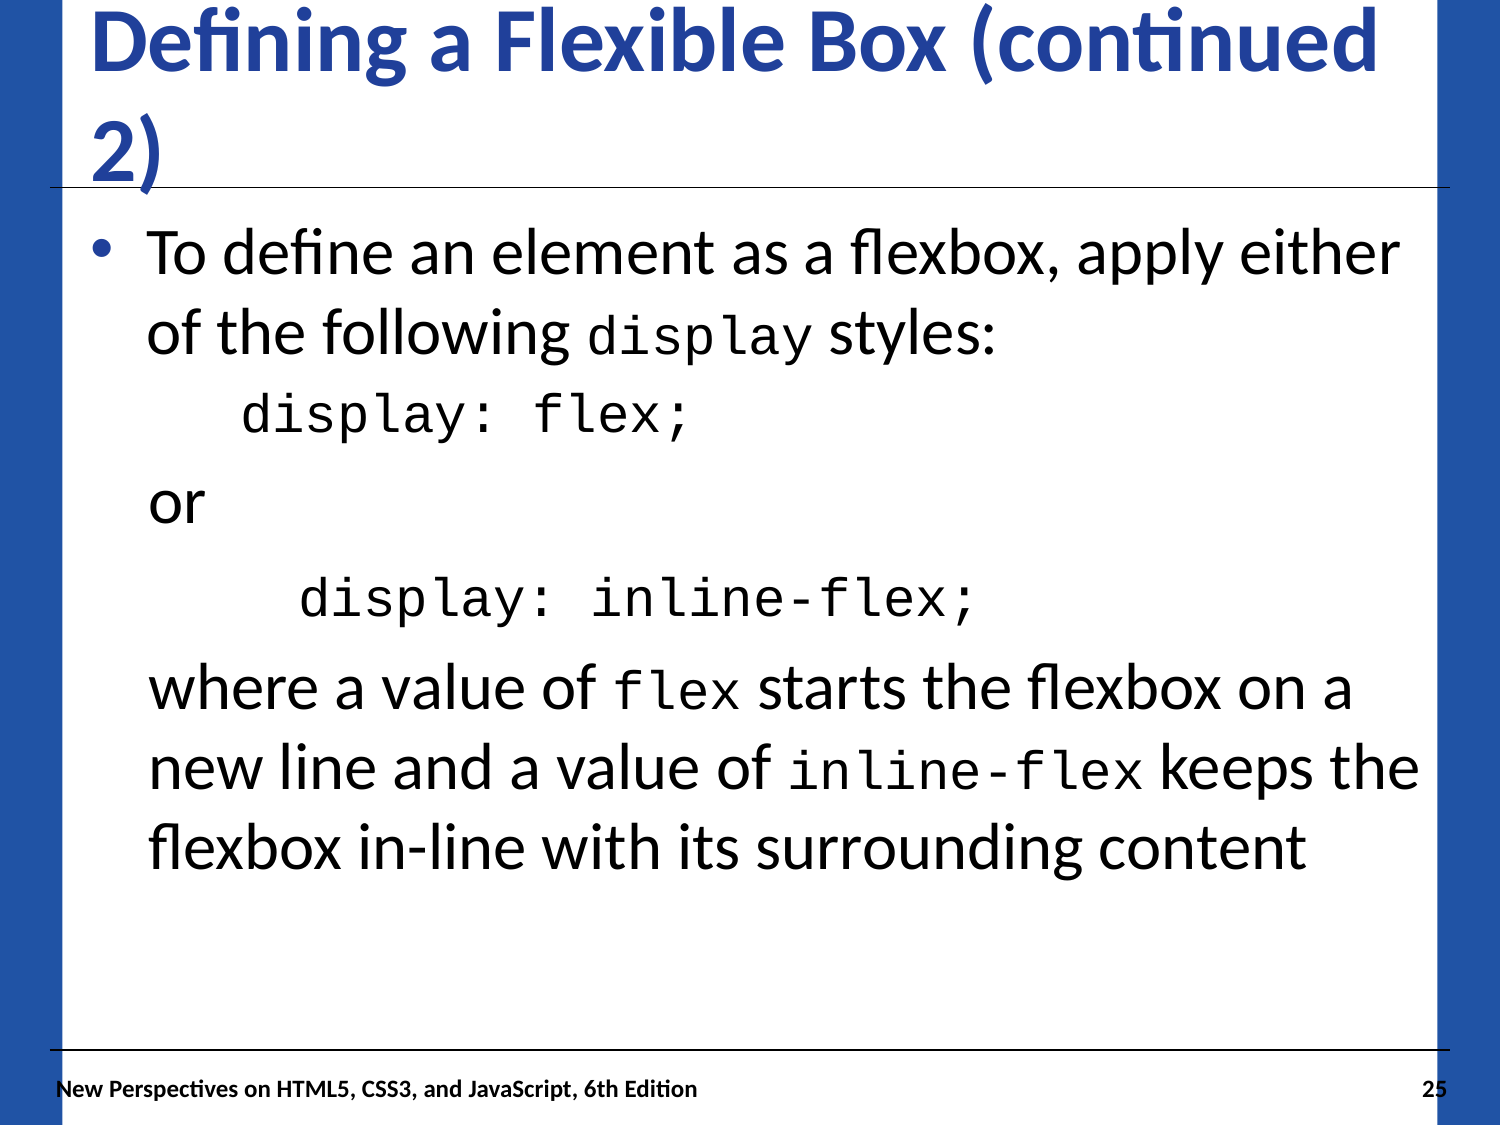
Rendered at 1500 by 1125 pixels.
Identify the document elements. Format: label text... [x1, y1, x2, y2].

footer New Perspectives on HTML5, CSS3, and JavaScript, 6th Edition [40, 1050, 1391, 1125]
list To define an element as a flexbox, apply either of the following display styles: display: flex; or display: inline-flex; where a value of flex starts the flexbox on a new line and a value of inline-flex keeps the flexbox in-line with its surrounding content [74, 199, 1438, 1006]
slide_number 25 [1391, 1050, 1463, 1125]
title Defining a Flexible Box (continued 2) [74, 12, 1438, 168]
